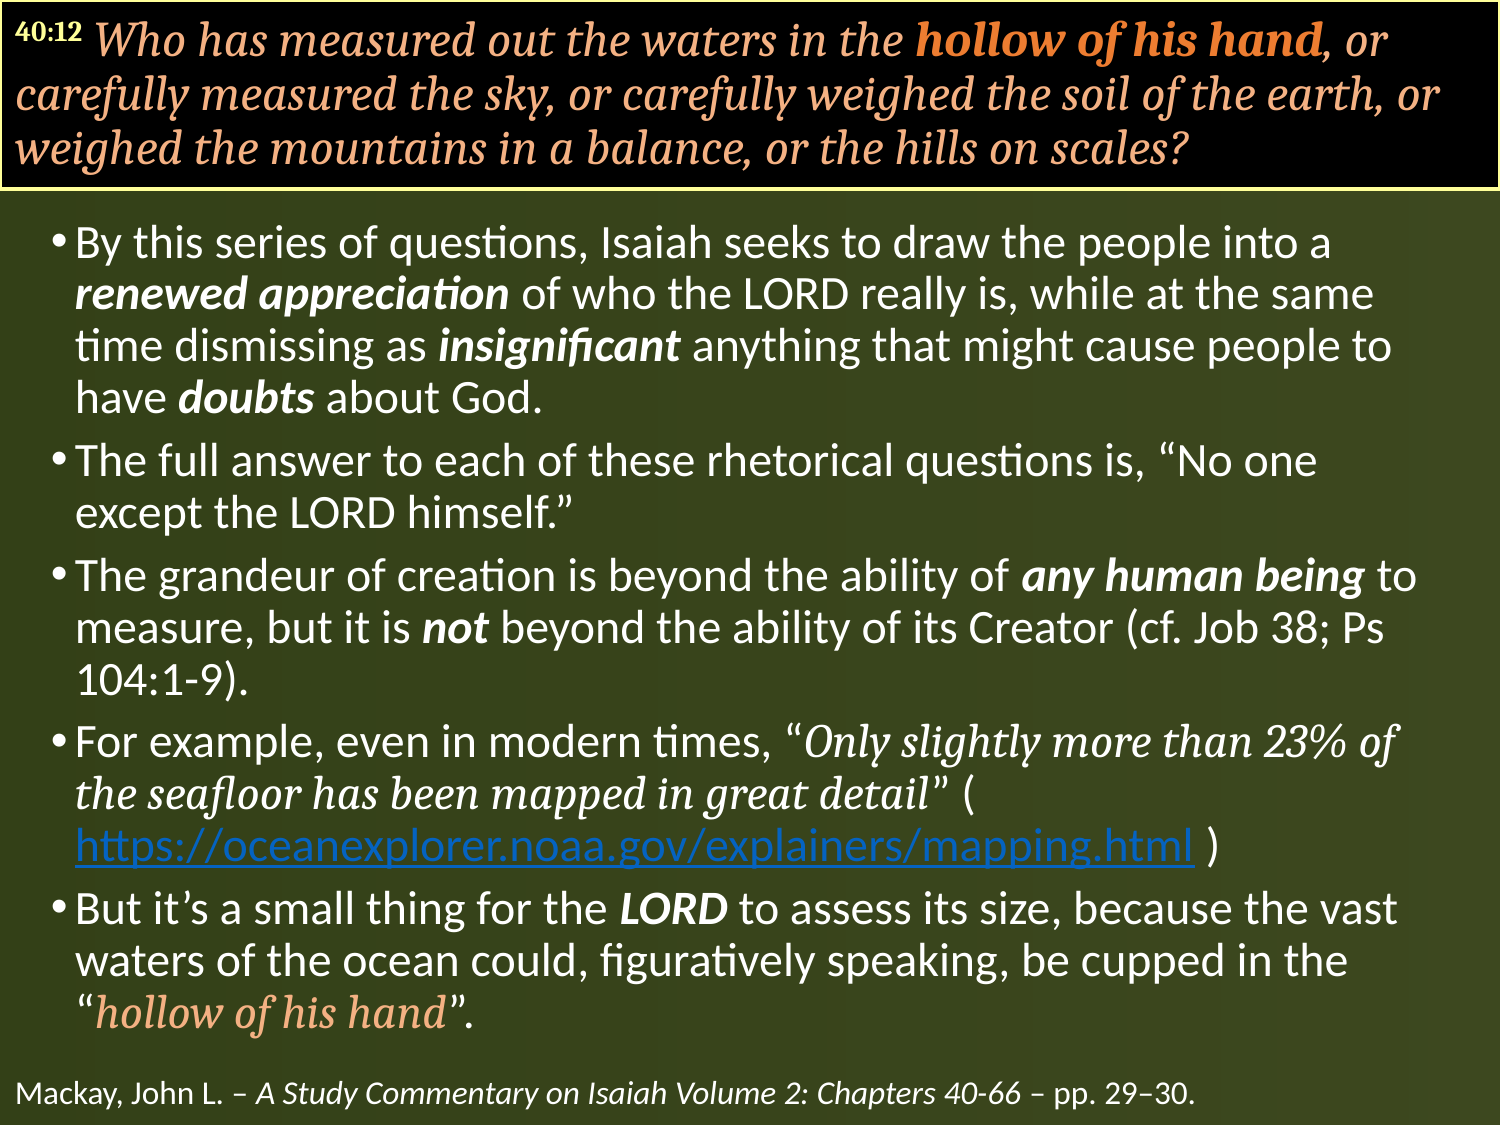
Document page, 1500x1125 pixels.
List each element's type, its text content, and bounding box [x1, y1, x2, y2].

list By this series of questions, Isaiah seeks to draw the people into a renewed appreciation of who the LORD really is, while at the same time dismissing as insignificant anything that might cause people to have doubts about God. The full answer to each of these rhetorical questions is, “No one except the LORD himself.” The grandeur of creation is beyond the ability of any human being to measure, but it is not beyond the ability of its Creator (cf. Job 38; Ps 104:1-9). For example, even in modern times, “Only slightly more than 23% of the seafloor has been mapped in great detail” (https://oceanexplorer.noaa.gov/explainers/mapping.html ) But it’s a small thing for the LORD to assess its size, because the vast waters of the ocean could, figuratively speaking, be cupped in the “hollow of his hand”. [35, 209, 1465, 1057]
text_box Mackay, John L. – A Study Commentary on Isaiah Volume 2: Chapters 40-66 – pp. 29–30. [0, 1064, 1500, 1119]
text_box 40:12 Who has measured out the waters in the hollow of his hand, or carefully measured the sky, or carefully weighed the soil of the earth, or weighed the mountains in a balance, or the hills on scales? [0, 0, 1500, 190]
